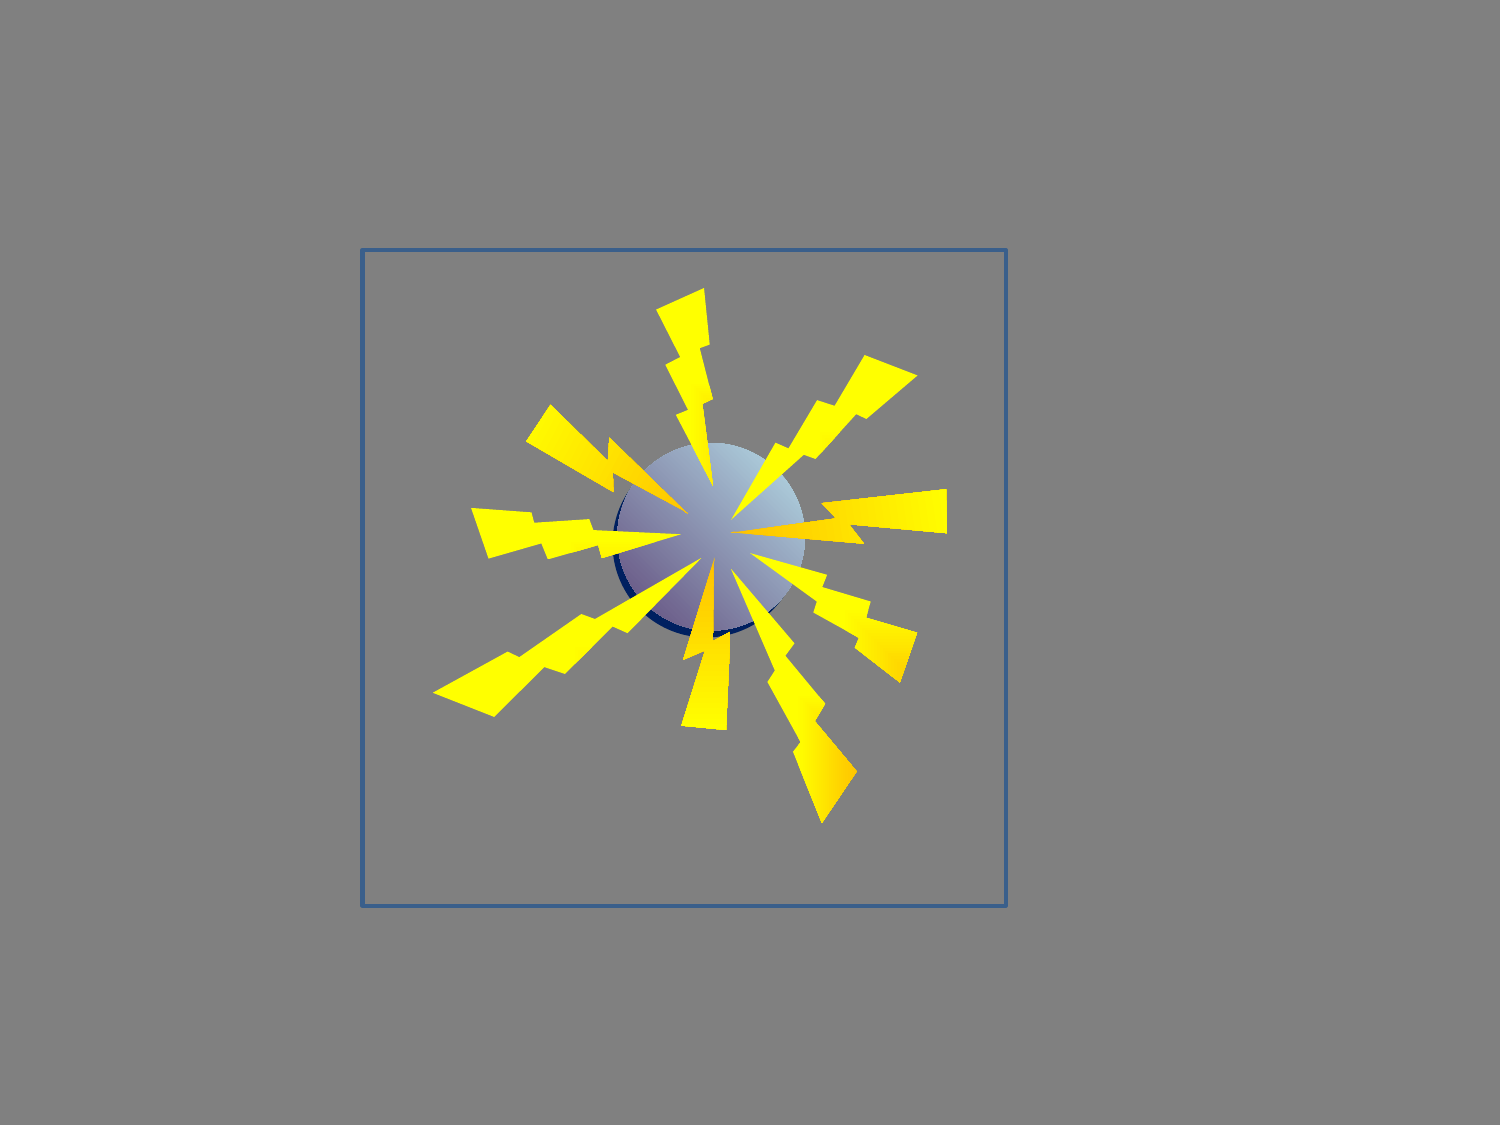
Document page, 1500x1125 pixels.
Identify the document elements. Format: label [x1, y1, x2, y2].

text_box [424, 276, 963, 830]
text_box [360, 248, 1008, 908]
